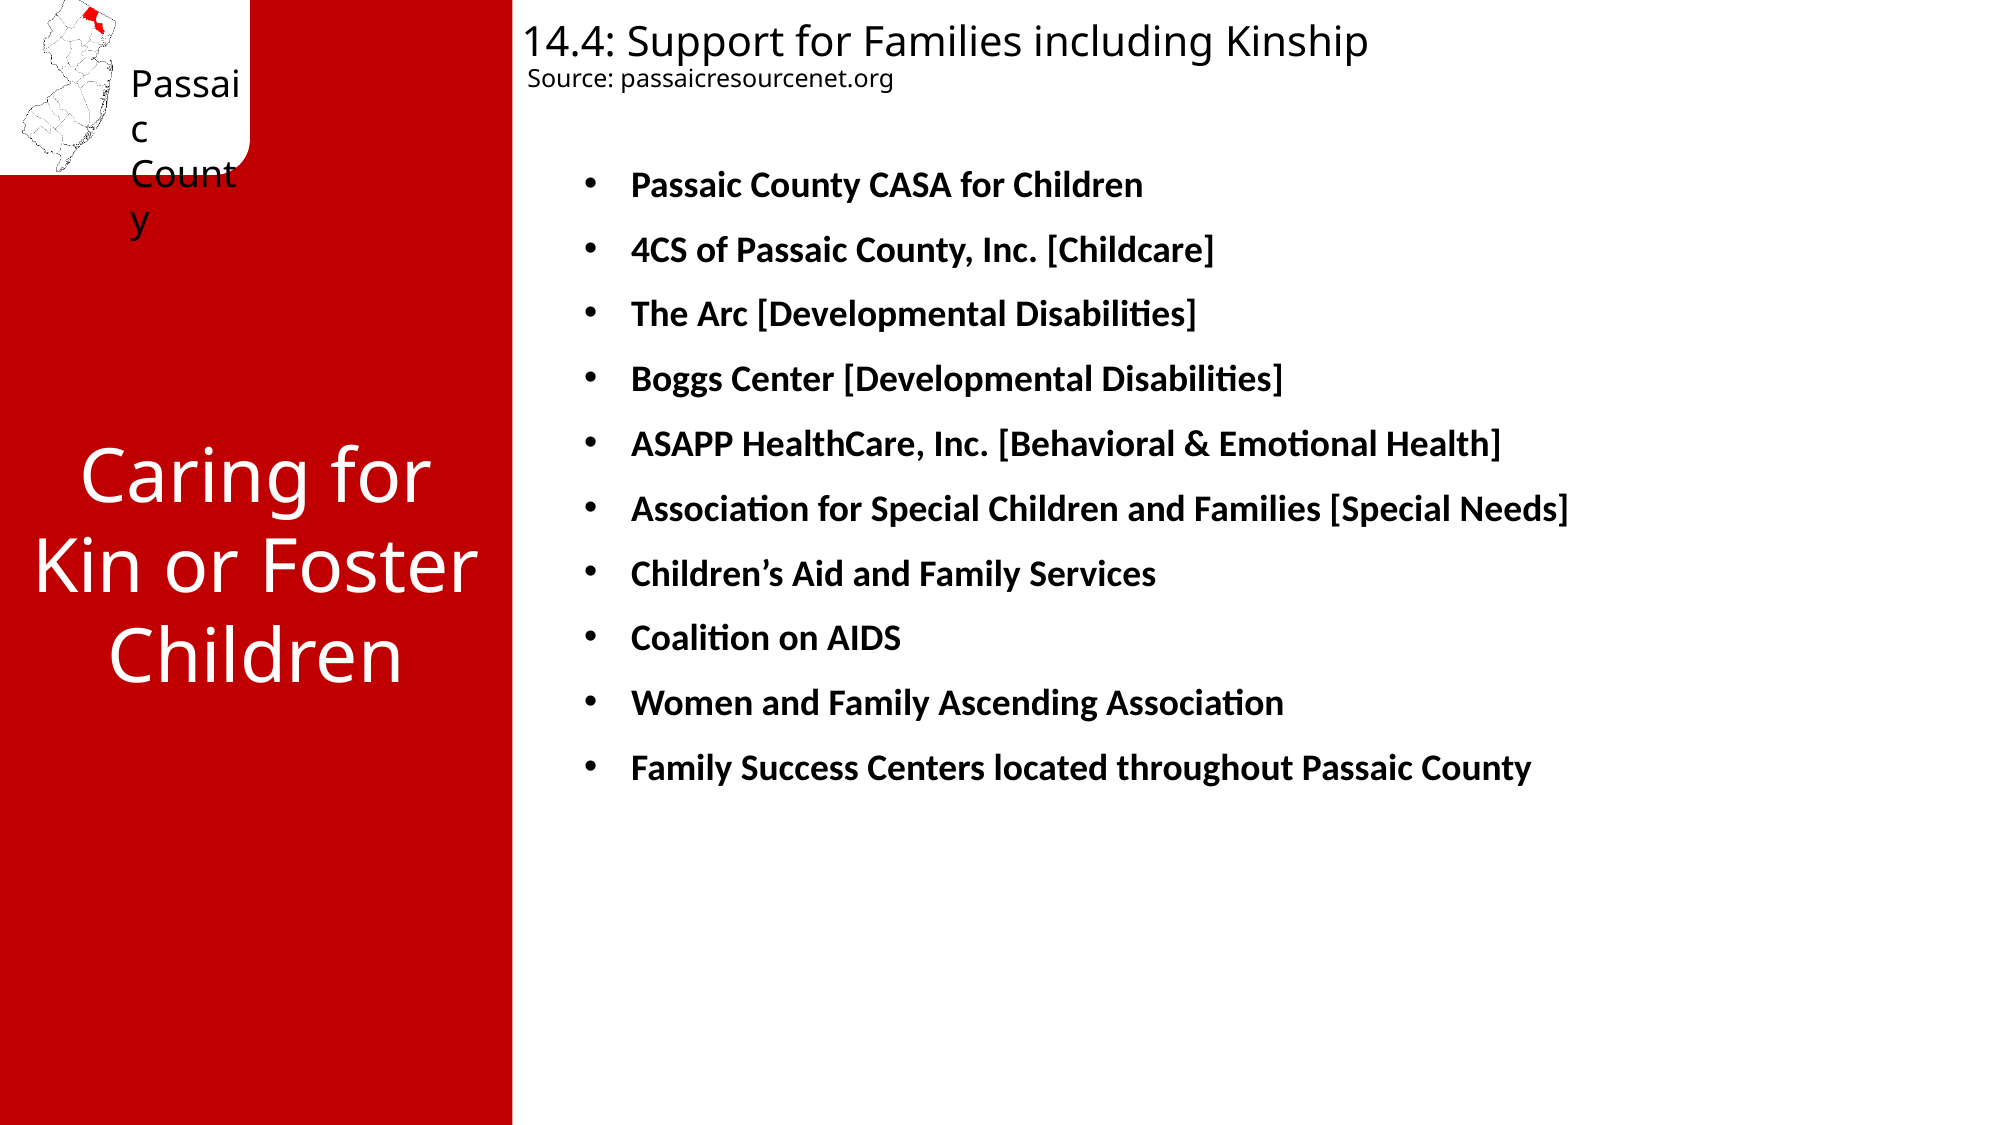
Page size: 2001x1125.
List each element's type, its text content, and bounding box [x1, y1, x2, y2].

text_box Source: passaicresourcenet.org [512, 55, 1891, 101]
text_box Caring for Kin or Foster Children [0, 419, 513, 705]
text_box 14.4: Support for Families including Kinship [506, 7, 1995, 72]
text_box Passaic County CASA for Children 4CS of Passaic County, Inc. [Childcare] The Arc [Developmental Disabilities] Boggs Center [Developmental Disabilities] ASAPP HealthCare, Inc. [Behavioral & Emotional Health] Association for Special Children and Families [Special Needs] Children’s Aid and Family Services Coalition on AIDS Women and Family Ascending Association Family Success Centers located throughout Passaic County [569, 149, 1932, 1083]
picture [22, 0, 116, 172]
